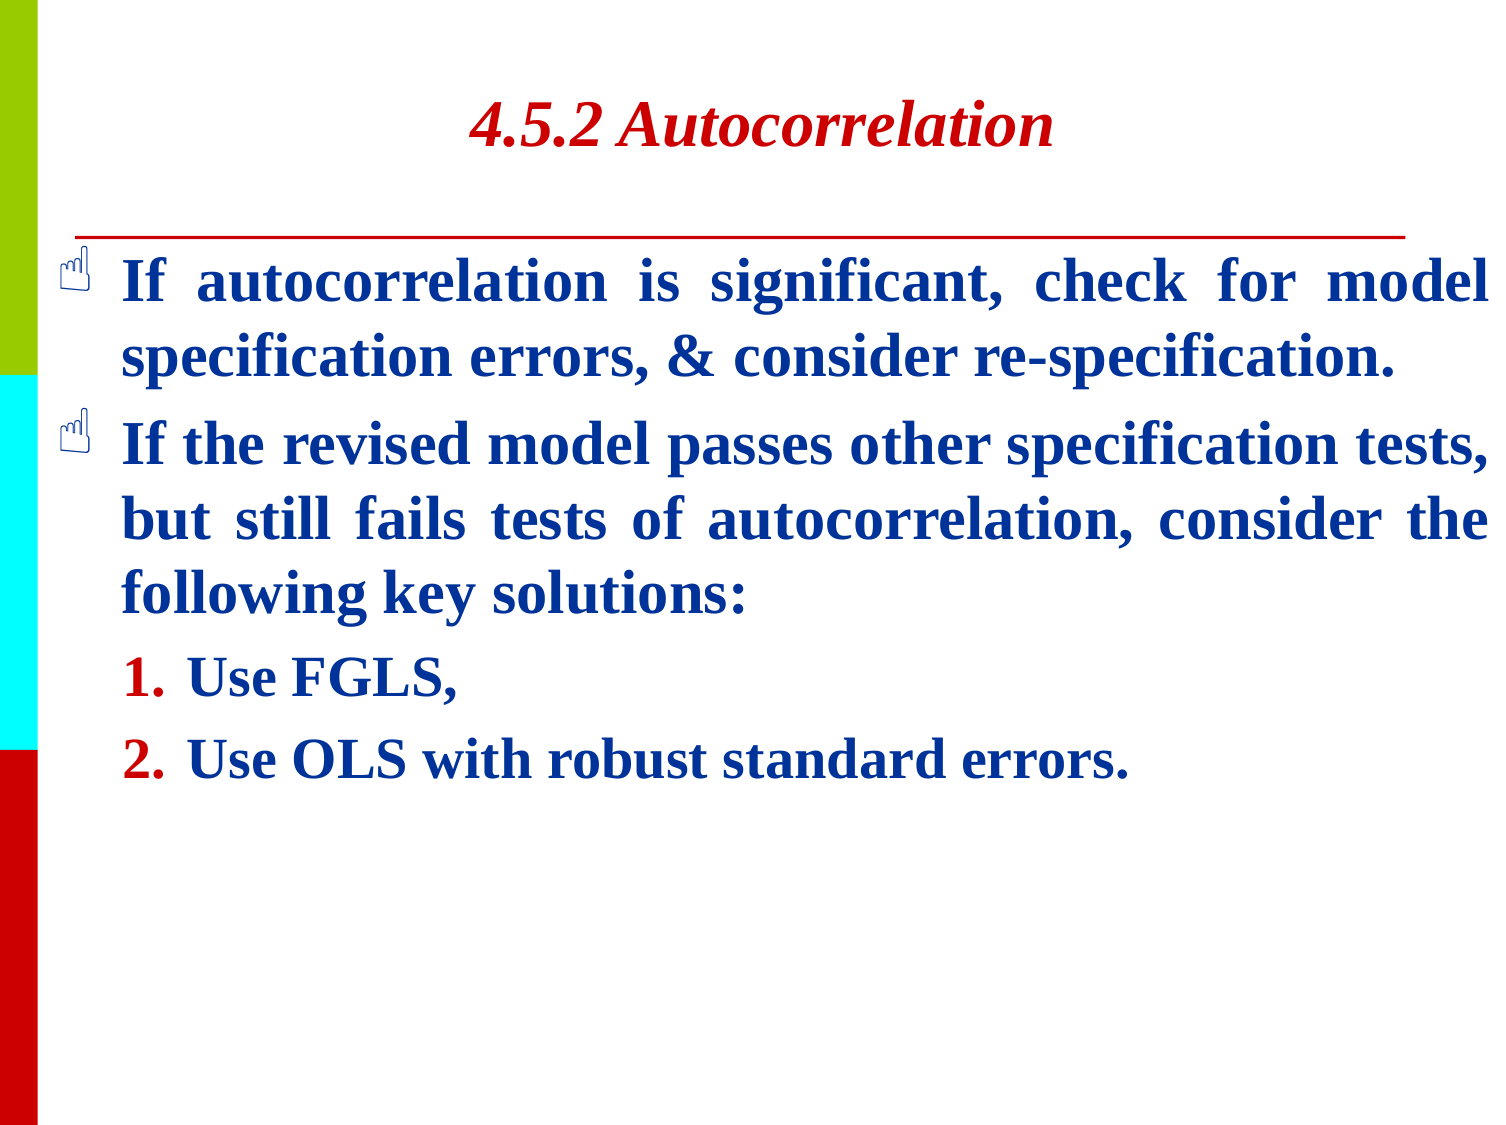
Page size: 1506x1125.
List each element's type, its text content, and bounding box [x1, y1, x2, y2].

title 4.5.2 Autocorrelation [32, 54, 1495, 185]
list If autocorrelation is significant, check for model specification errors, & consider re-specification. If the revised model passes other specification tests, but still fails tests of autocorrelation, consider the following key solutions: Use FGLS, Use OLS with robust standard errors. [41, 231, 1506, 1125]
